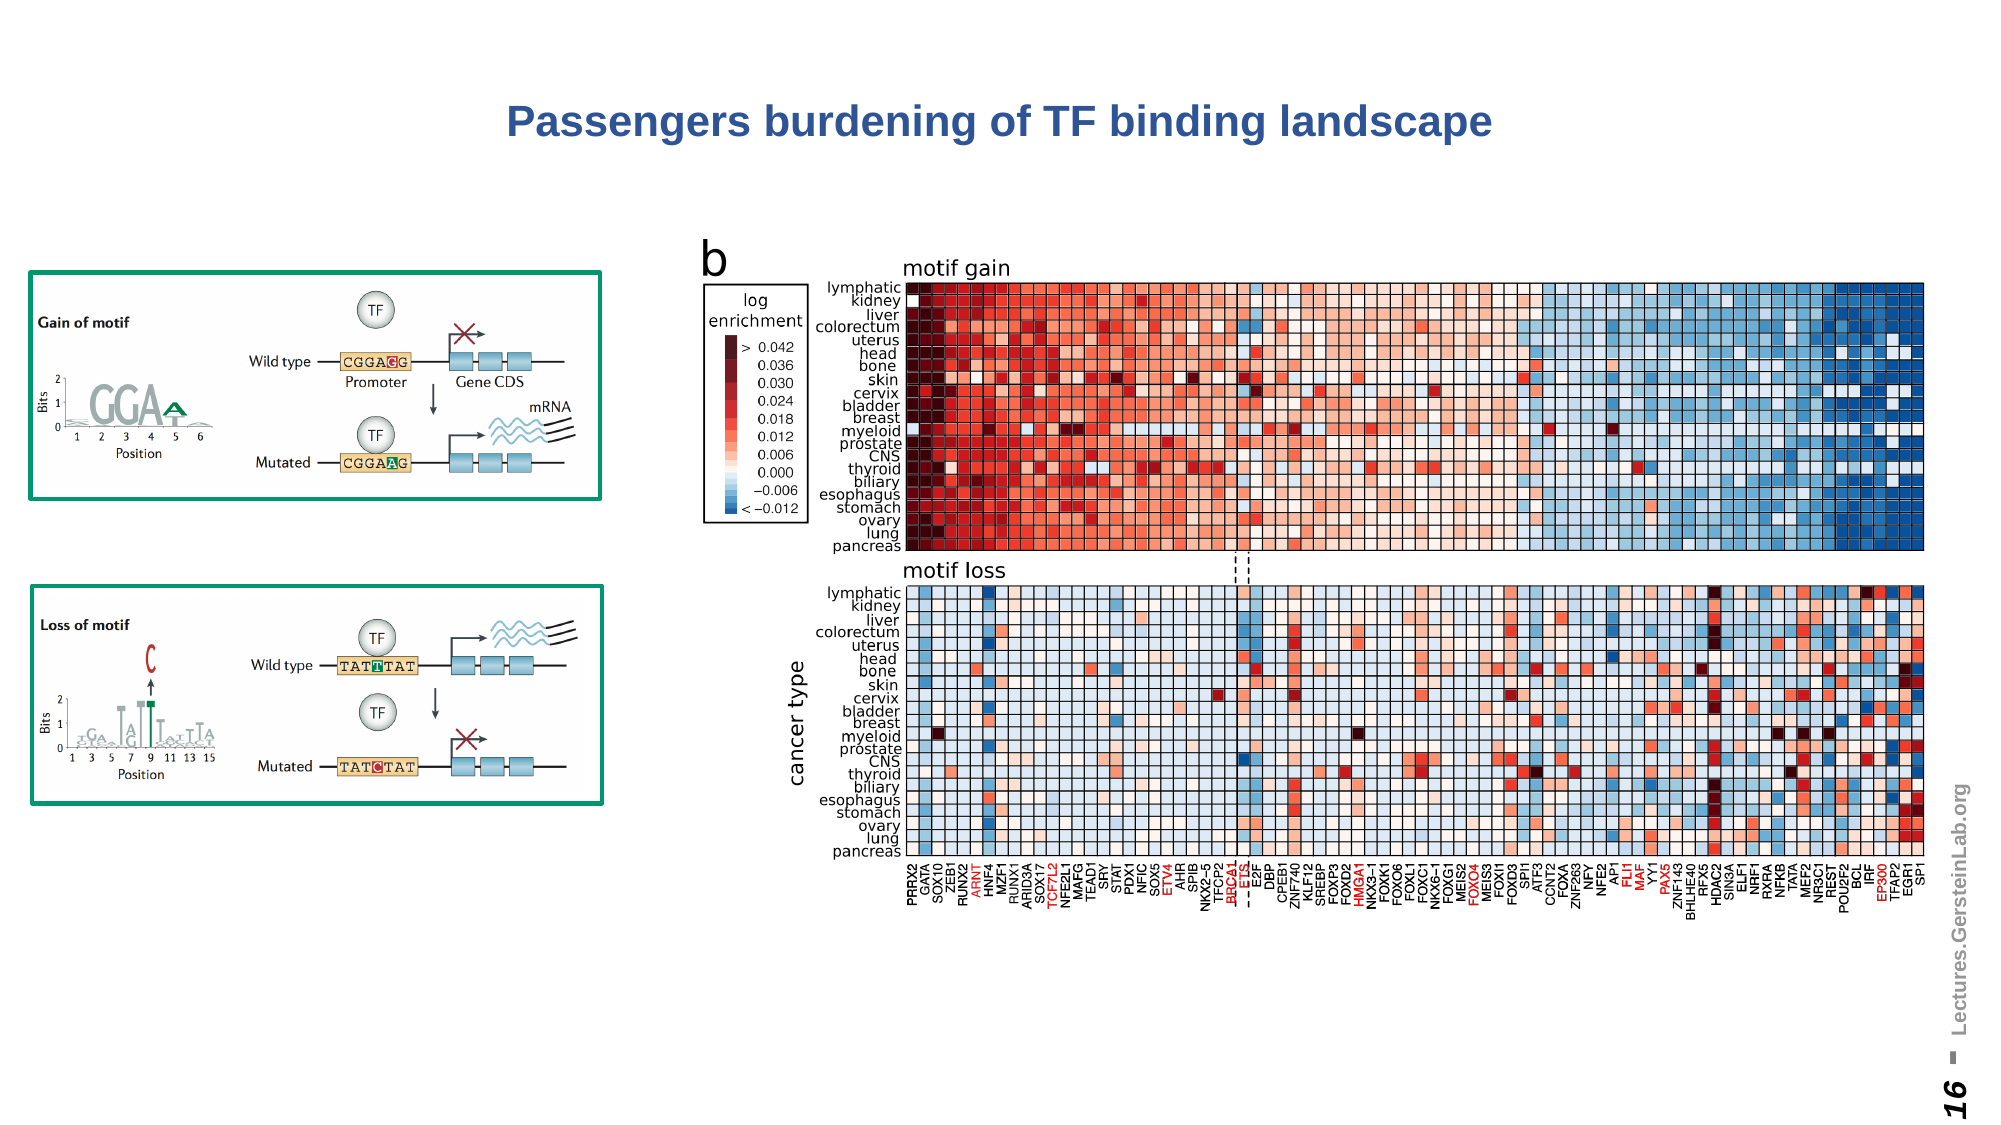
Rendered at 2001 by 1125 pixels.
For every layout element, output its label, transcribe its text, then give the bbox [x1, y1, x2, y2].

text_box ≈ç [30, 584, 604, 806]
text_box Passengers burdening of TF binding landscape [437, 93, 1563, 152]
picture [34, 596, 585, 793]
text_box [28, 270, 602, 287]
picture [33, 282, 601, 489]
text_box [28, 491, 602, 501]
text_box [678, 239, 1925, 971]
